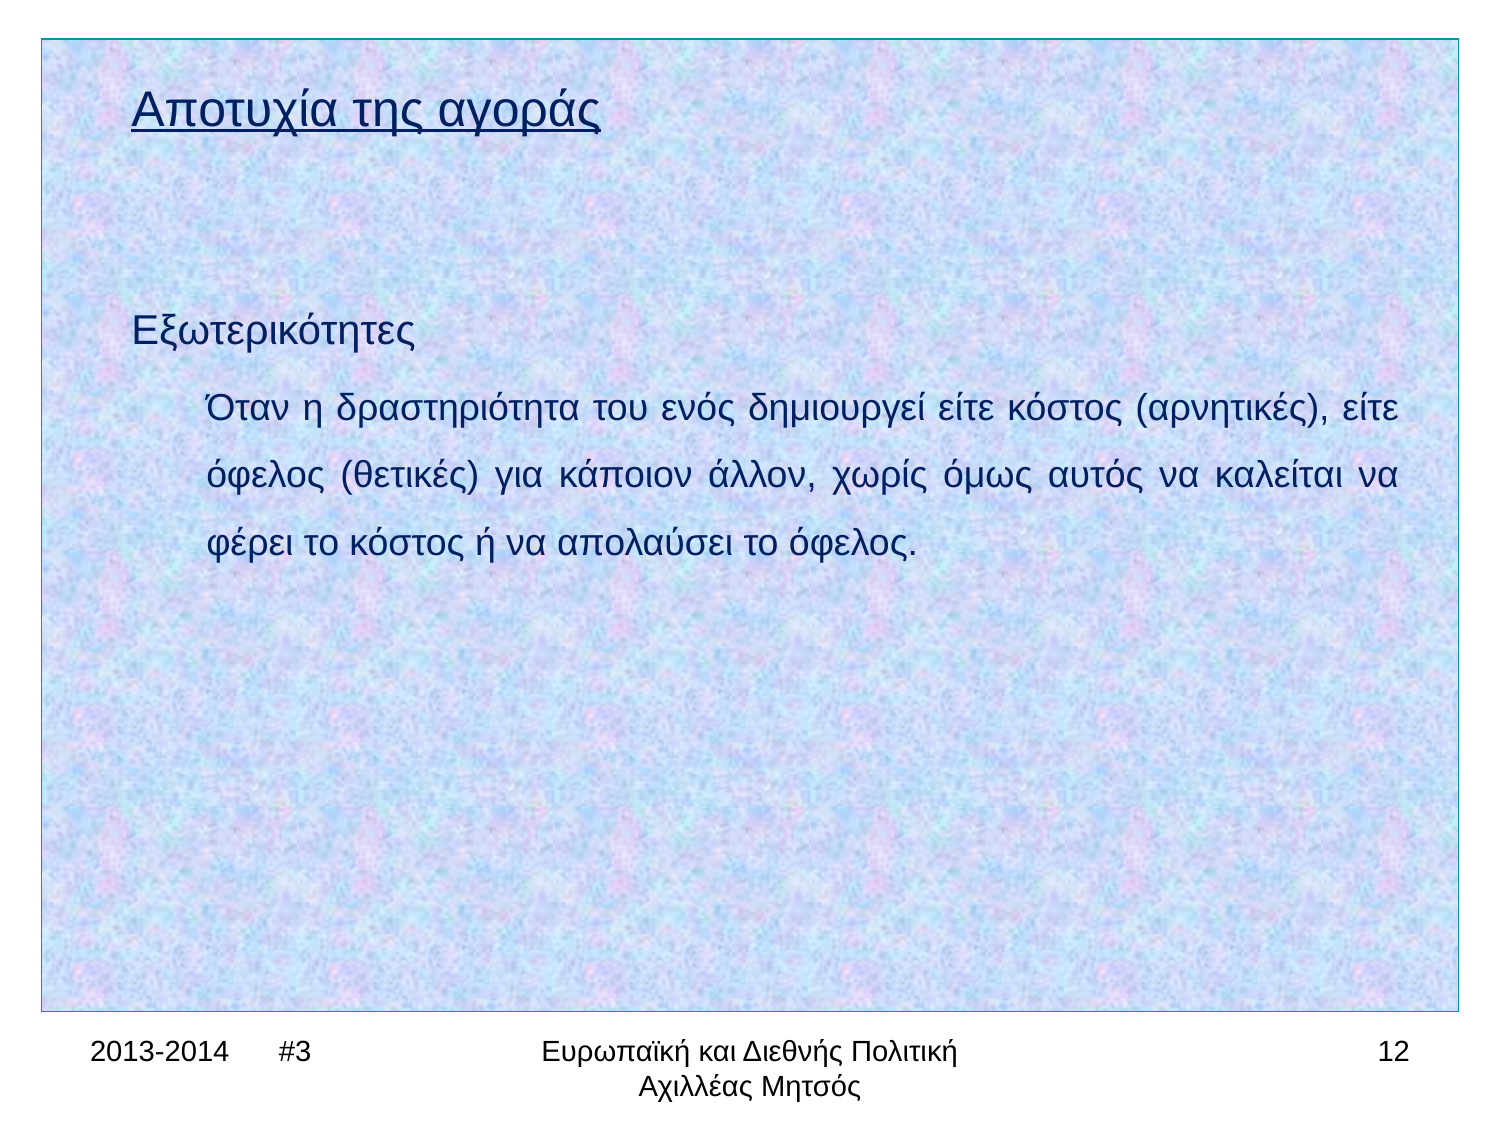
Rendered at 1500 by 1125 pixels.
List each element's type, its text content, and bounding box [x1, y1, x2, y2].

slide_number 12 [1074, 1024, 1426, 1103]
slide_number 2013-2014 #3 [74, 1024, 426, 1103]
subtitle Αποτυχία της αγοράς Εξωτερικότητες Όταν η δραστηριότητα του ενός δημιουργεί είτε κόστος (αρνητικές), είτε όφελος (θετικές) για κάποιον άλλον, χωρίς όμως αυτός να καλείται να φέρει το κόστος ή να απολαύσει το όφελος. [41, 38, 1459, 1012]
footer Ευρωπαϊκή και Διεθνής Πολιτική Αχιλλέας Μητσός [512, 1024, 988, 1103]
